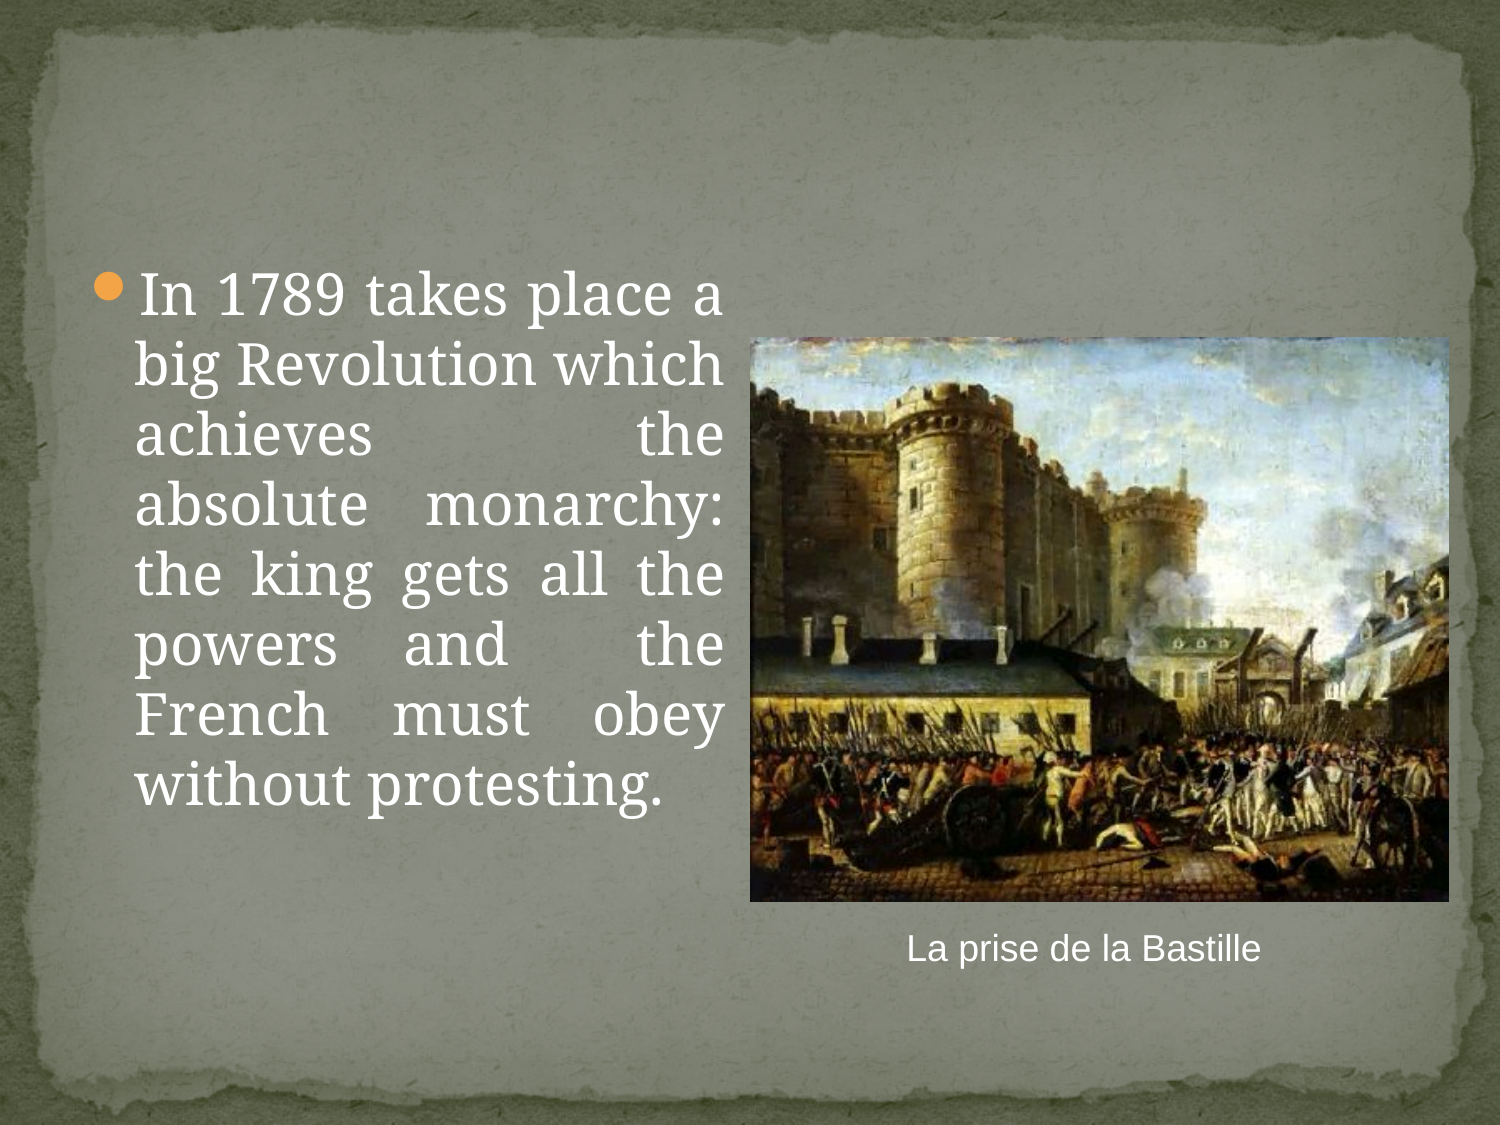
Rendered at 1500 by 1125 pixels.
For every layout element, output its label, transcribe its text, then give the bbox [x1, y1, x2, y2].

text_box La prise de la Bastille [891, 916, 1500, 977]
picture [750, 337, 1449, 902]
list In 1789 takes place a big Revolution which achieves the absolute monarchy: the king gets all the powers and the French must obey without protesting. [74, 249, 742, 1001]
